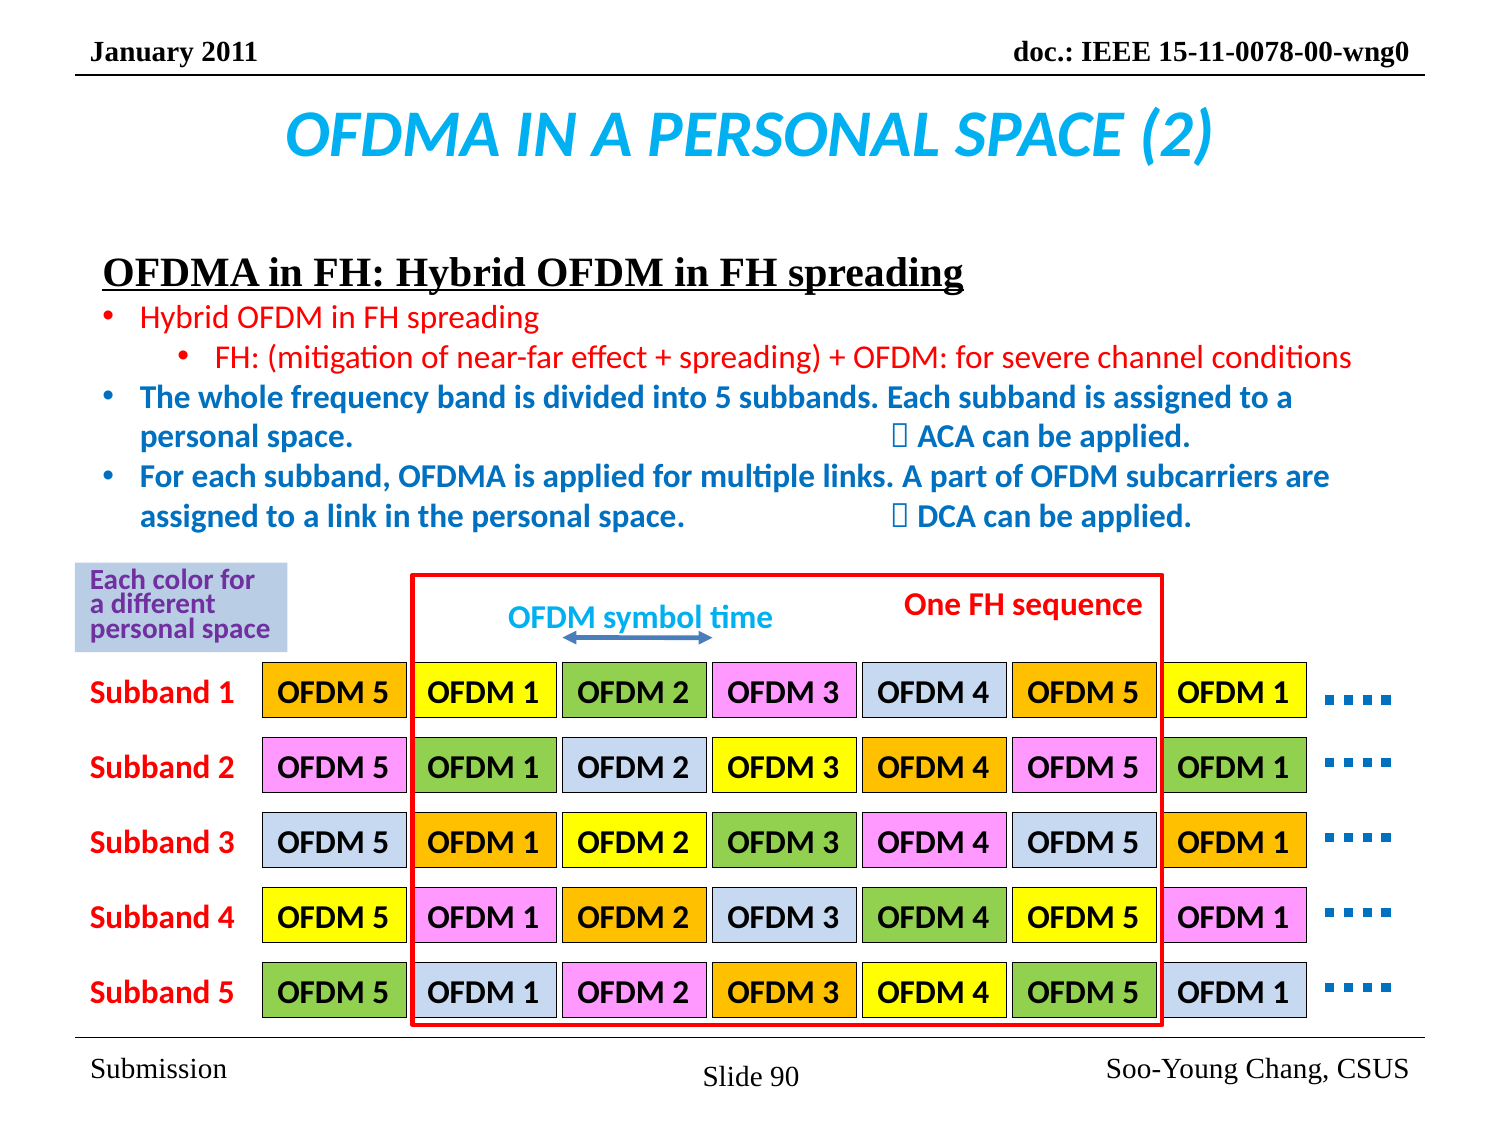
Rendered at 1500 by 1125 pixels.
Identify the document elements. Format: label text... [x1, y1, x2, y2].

text_box OFDM 1 [1164, 812, 1307, 868]
text_box OFDM 5 [262, 737, 407, 793]
text_box Subband 4 [75, 887, 262, 943]
text_box OFDM 1 [1164, 887, 1307, 943]
text_box [410, 573, 1164, 1027]
text_box OFDMA in FH: Hybrid OFDM in FH spreading Hybrid OFDM in FH spreading FH: (mitigation of near-far effect + spreading) + OFDM: for severe channel conditions The whole frequency band is divided into 5 subbands. Each subband is assigned to a personal space.  ACA can be applied. For each subband, OFDMA is applied for multiple links. A part of OFDM subcarriers are assigned to a link in the personal space.  DCA can be applied. [87, 237, 1413, 542]
text_box OFDM 5 [262, 887, 407, 943]
text_box Slide 90 [687, 1049, 815, 1100]
text_box OFDM 1 [1164, 962, 1307, 1018]
text_box OFDM 5 [262, 962, 407, 1018]
text_box Subband 1 [75, 662, 262, 718]
title OFDMA IN A PERSONAL SPACE (2) [75, 45, 1425, 233]
text_box OFDM 5 [262, 662, 407, 718]
text_box OFDM 1 [1164, 662, 1307, 718]
text_box Subband 5 [75, 962, 262, 1018]
text_box Each color for a different personal space [74, 562, 288, 653]
text_box Subband 2 [75, 737, 262, 793]
text_box Subband 3 [75, 812, 262, 868]
text_box OFDM 5 [262, 812, 407, 868]
text_box One FH sequence [889, 574, 1159, 630]
text_box OFDM 1 [1164, 737, 1307, 793]
